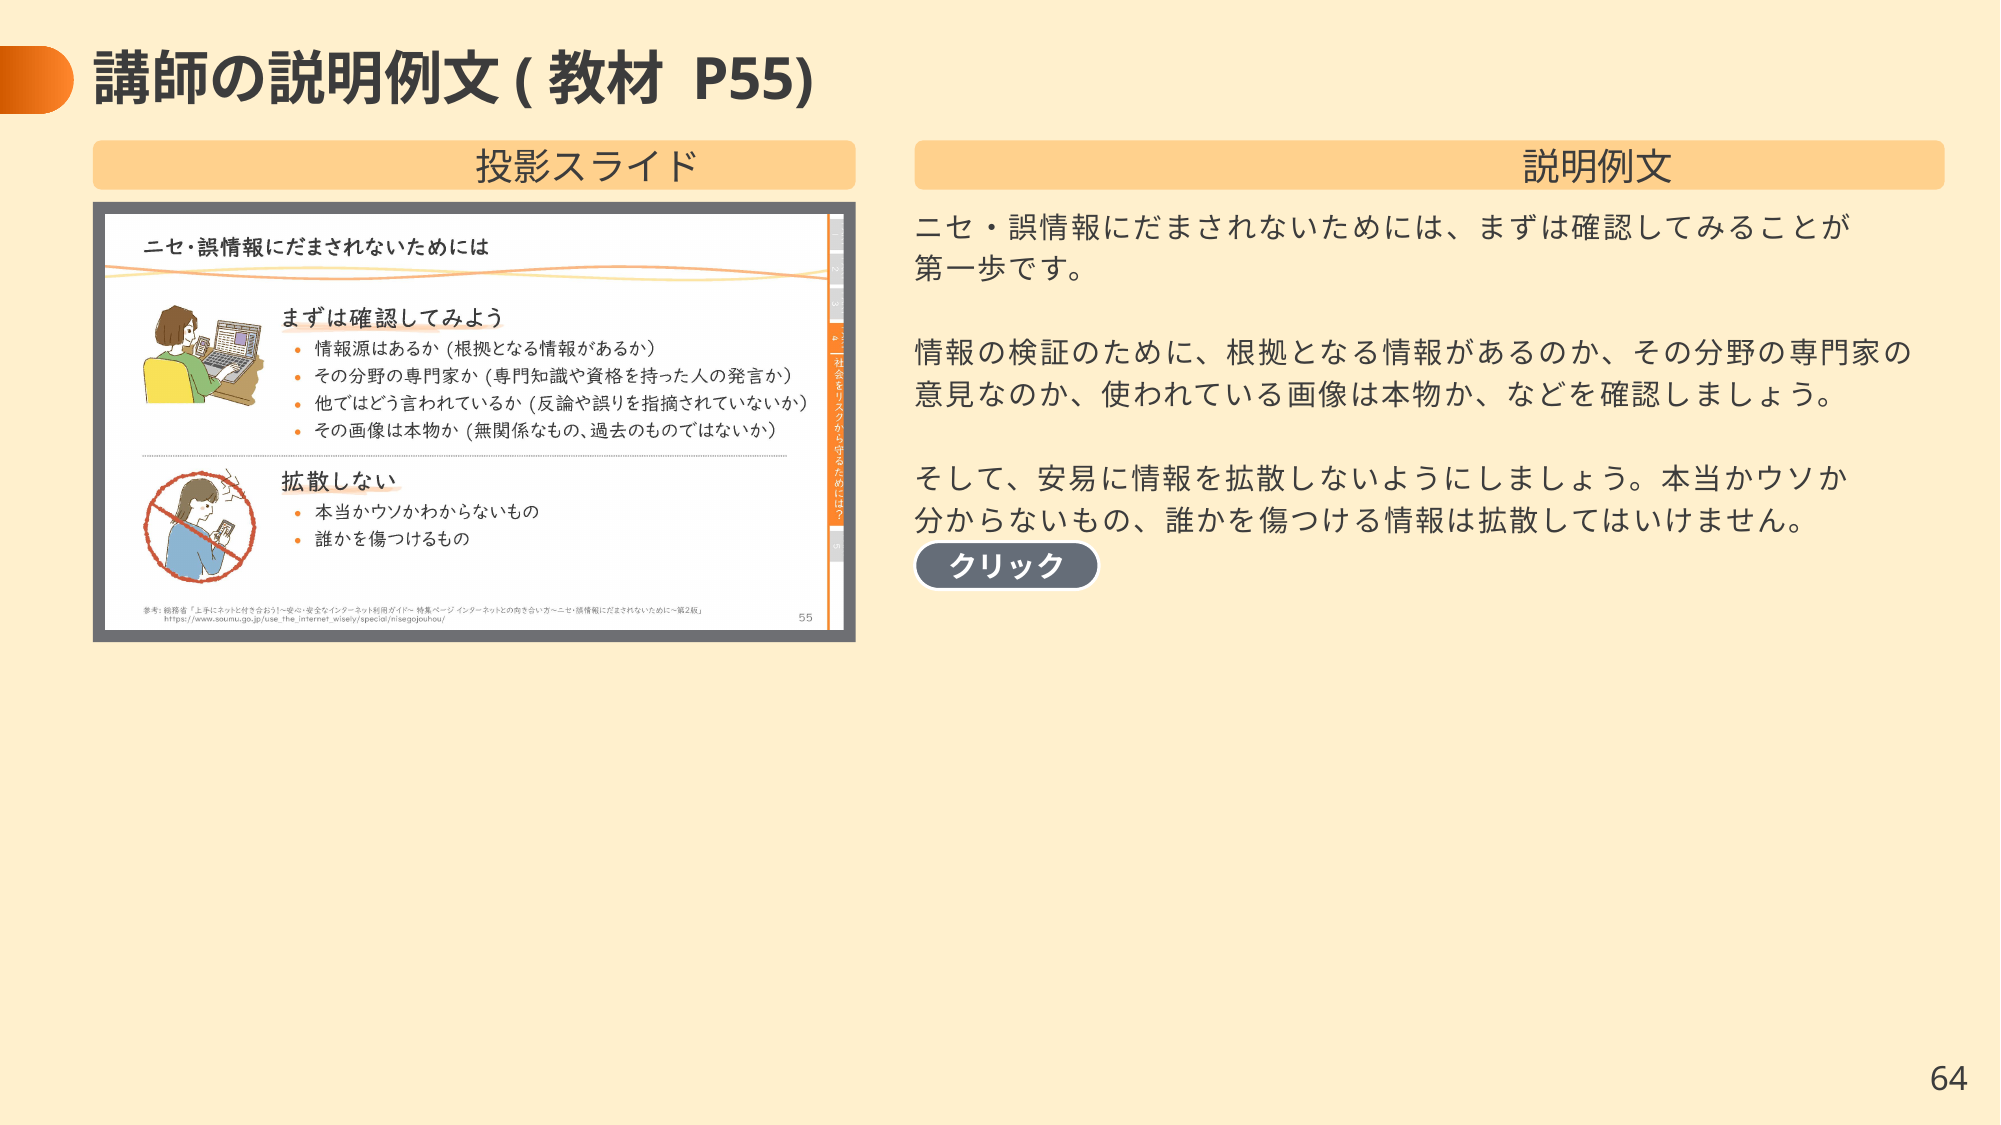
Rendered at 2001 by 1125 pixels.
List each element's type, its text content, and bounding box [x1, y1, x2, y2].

title 講師の説明例文(教材 P55) [92, 49, 1908, 111]
text_box [92, 201, 857, 643]
text_box ニセ・誤情報にだまされないためには、まずは確認してみることが 第一歩です。 情報の検証のために、根拠となる情報があるのか、その分野の専門家の 意見なのか、使われている画像は本物か、などを確認しましょう。 そして、安易に情報を拡散しないようにしましょう。本当かウソか 分からないもの、誰かを傷つける情報は拡散してはいけません。 [914, 201, 1945, 538]
text_box 説明例文 [913, 139, 1946, 191]
slide_number 63 [1884, 1065, 1968, 1096]
text_box 投影スライド [91, 139, 857, 191]
text_box クリック [913, 540, 1101, 591]
picture [104, 214, 844, 630]
